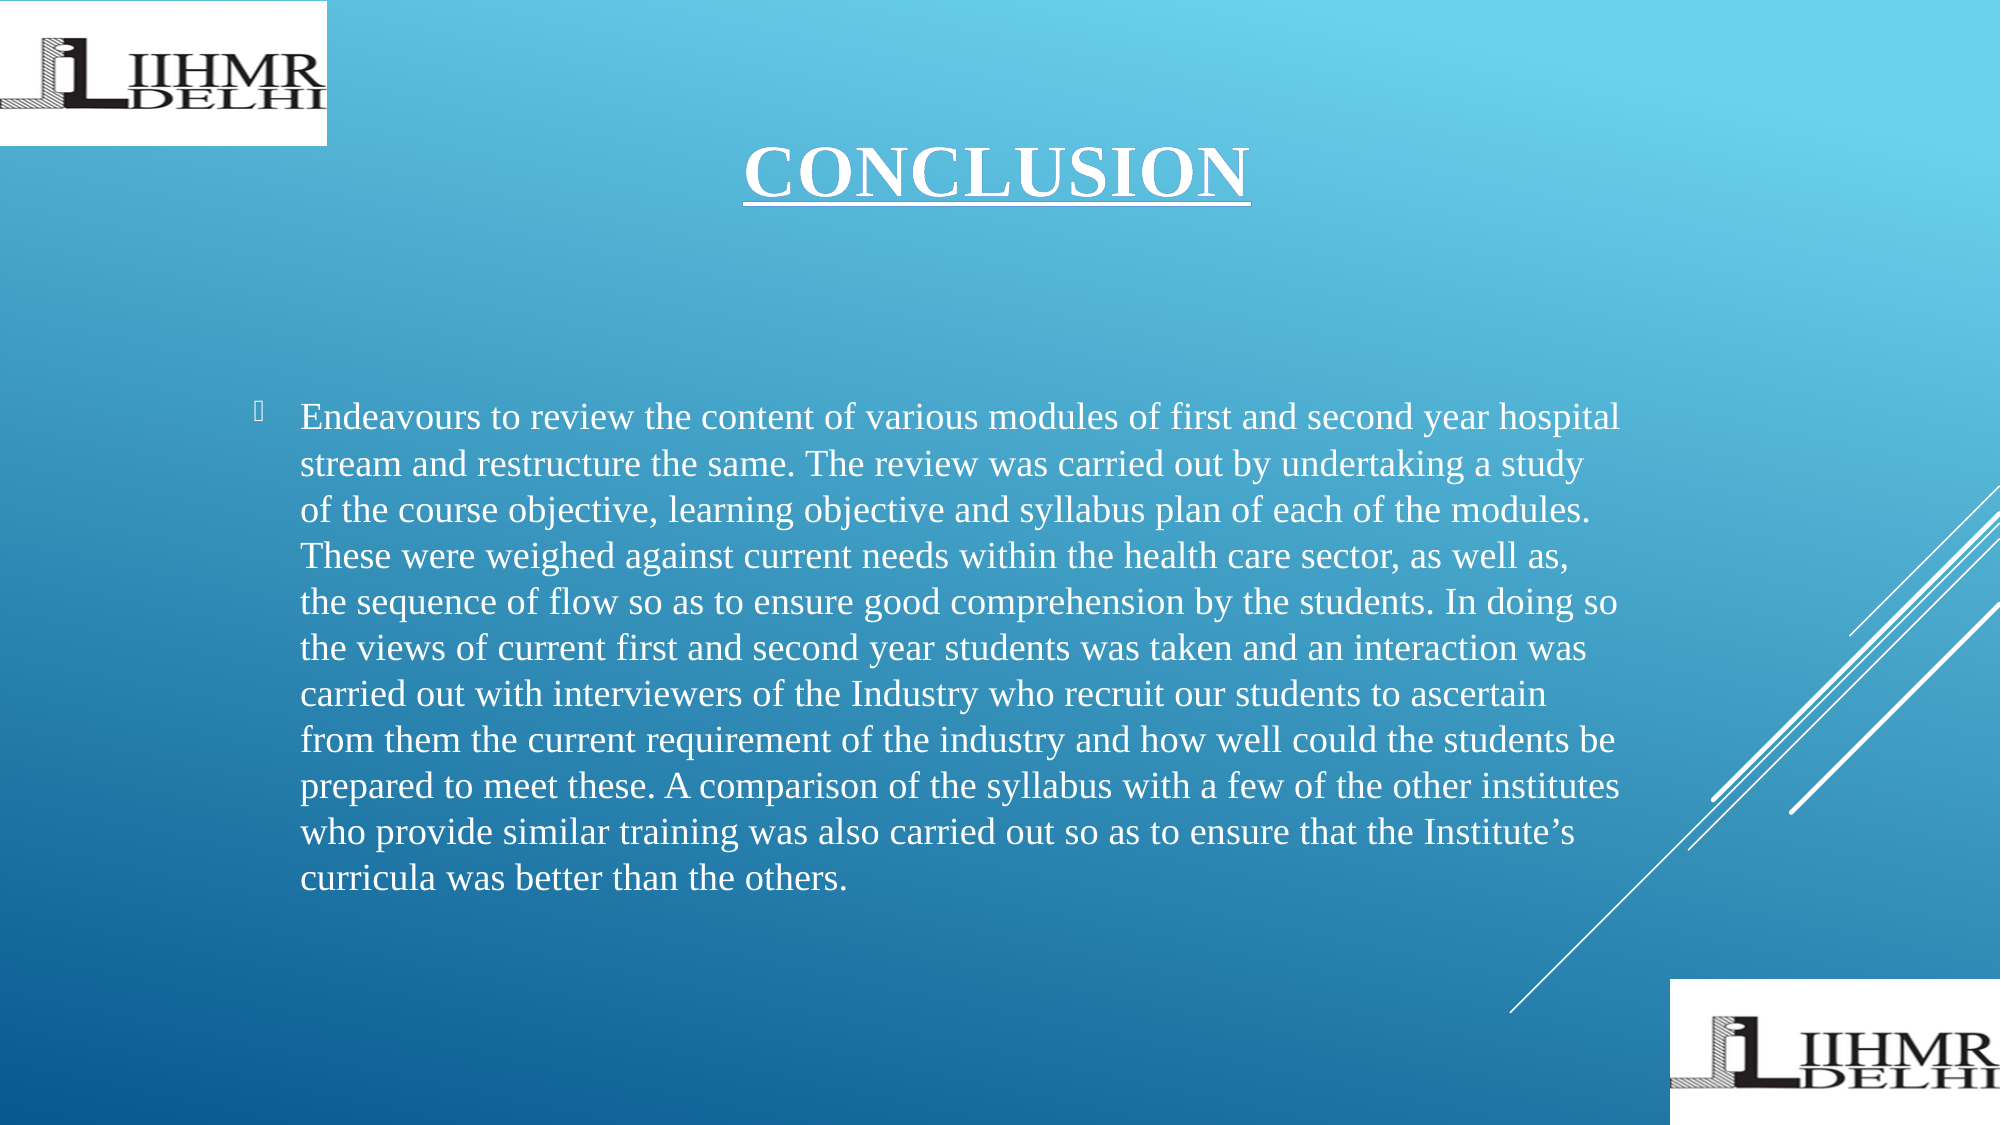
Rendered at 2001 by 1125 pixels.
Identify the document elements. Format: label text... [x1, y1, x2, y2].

picture [0, 1, 327, 146]
picture [1669, 979, 2000, 1125]
list Endeavours to review the content of various modules of first and second year hospital stream and restructure the same. The review was carried out by undertaking a study of the course objective, learning objective and syllabus plan of each of the modules. These were weighed against current needs within the health care sector, as well as, the sequence of flow so as to ensure good comprehension by the students. In doing so the views of current first and second year students was taken and an interaction was carried out with interviewers of the Industry who recruit our students to ascertain from them the current requirement of the industry and how well could the students be prepared to meet these. A comparison of the syllabus with a few of the other institutes who provide similar training was also carried out so as to ensure that the Institute’s curricula was better than the others. [238, 318, 1639, 912]
title CONCLUSION [130, 57, 1863, 275]
